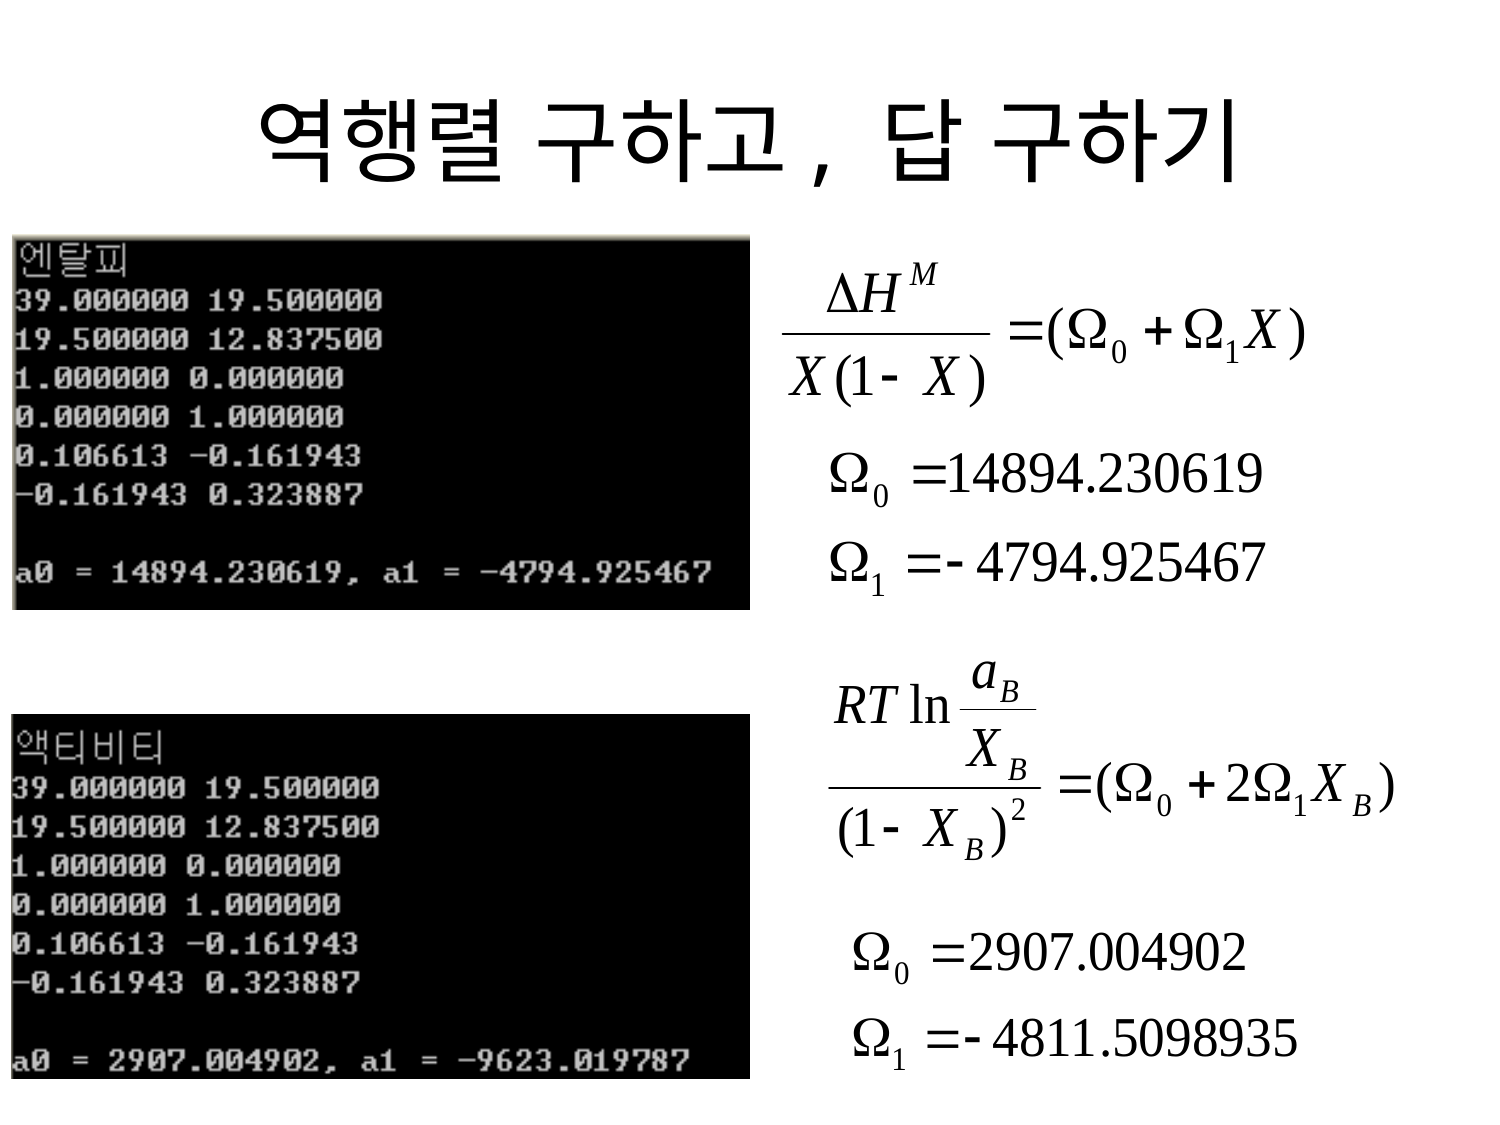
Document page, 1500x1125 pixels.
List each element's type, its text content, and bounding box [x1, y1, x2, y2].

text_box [773, 245, 1317, 418]
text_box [820, 632, 1407, 873]
picture [11, 234, 751, 610]
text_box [843, 913, 1306, 1084]
picture [11, 714, 751, 1079]
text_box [820, 433, 1280, 611]
title 역행렬 구하고, 답 구하기 [75, 45, 1425, 233]
